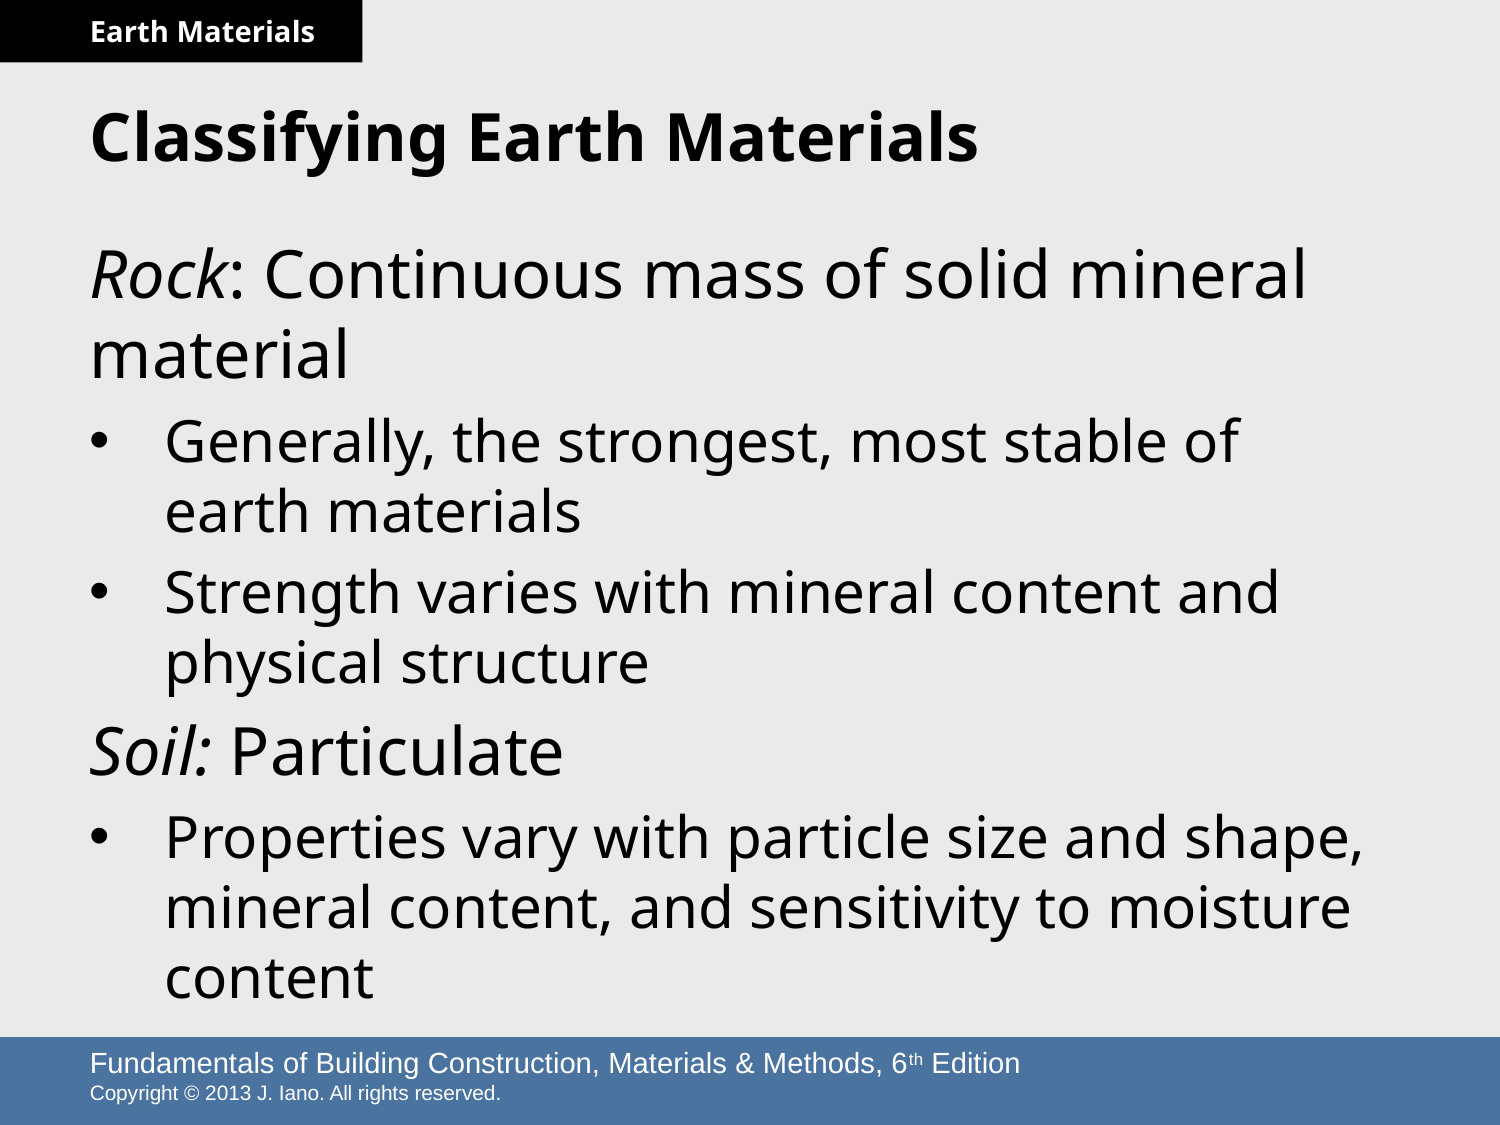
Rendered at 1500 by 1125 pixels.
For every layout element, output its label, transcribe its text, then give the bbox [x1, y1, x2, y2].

list Rock: Continuous mass of solid mineral material Generally, the strongest, most stable of earth materials Strength varies with mineral content and physical structure Soil: Particulate Properties vary with particle size and shape, mineral content, and sensitivity to moisture content [75, 224, 1400, 1036]
picture [0, 1037, 1500, 1125]
title Classifying Earth Materials [75, 87, 1425, 184]
